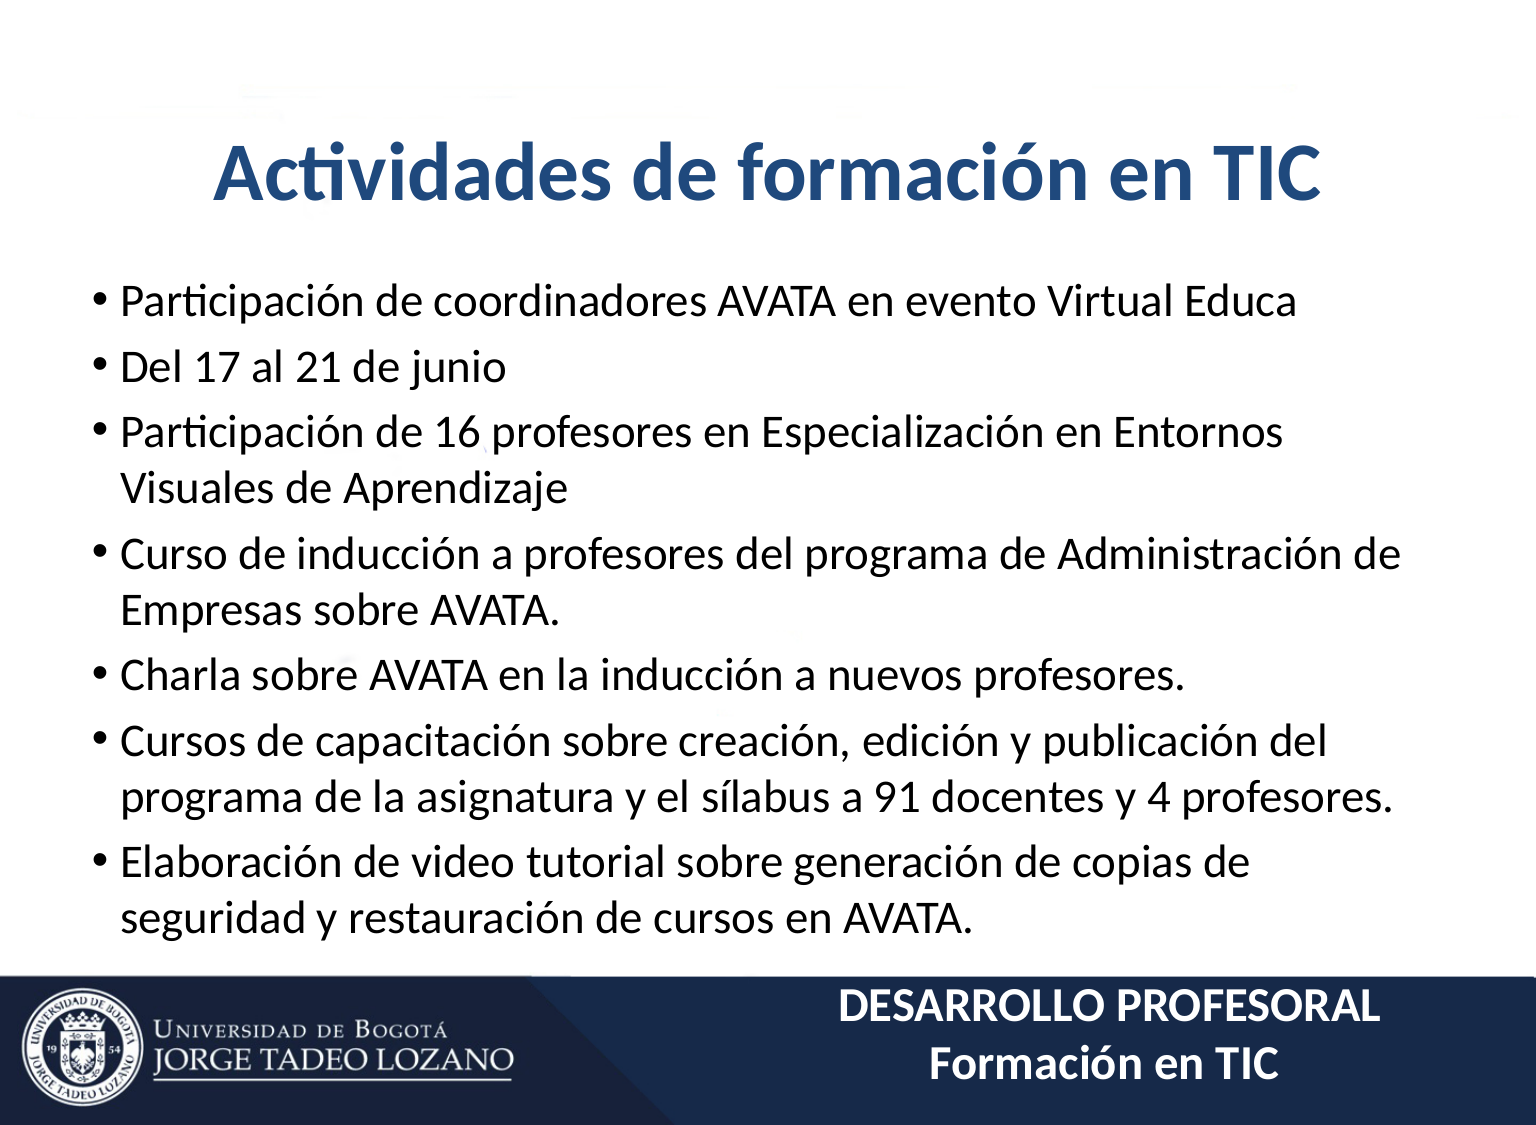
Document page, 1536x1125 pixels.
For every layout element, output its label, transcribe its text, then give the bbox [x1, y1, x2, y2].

text_box DESARROLLO PROFESORAL Formación en TIC [614, 949, 1536, 1112]
title Actividades de formación en TIC [76, 101, 1460, 233]
picture [0, 0, 1536, 1125]
list Participación de coordinadores AVATA en evento Virtual Educa Del 17 al 21 de junio Participación de 16 profesores en Especialización en Entornos Visuales de Aprendizaje Curso de inducción a profesores del programa de Administración de Empresas sobre AVATA. Charla sobre AVATA en la inducción a nuevos profesores. Cursos de capacitación sobre creación, edición y publicación del programa de la asignatura y el sílabus a 91 docentes y 4 profesores. Elaboración de video tutorial sobre generación de copias de seguridad y restauración de cursos en AVATA. [76, 262, 1460, 953]
